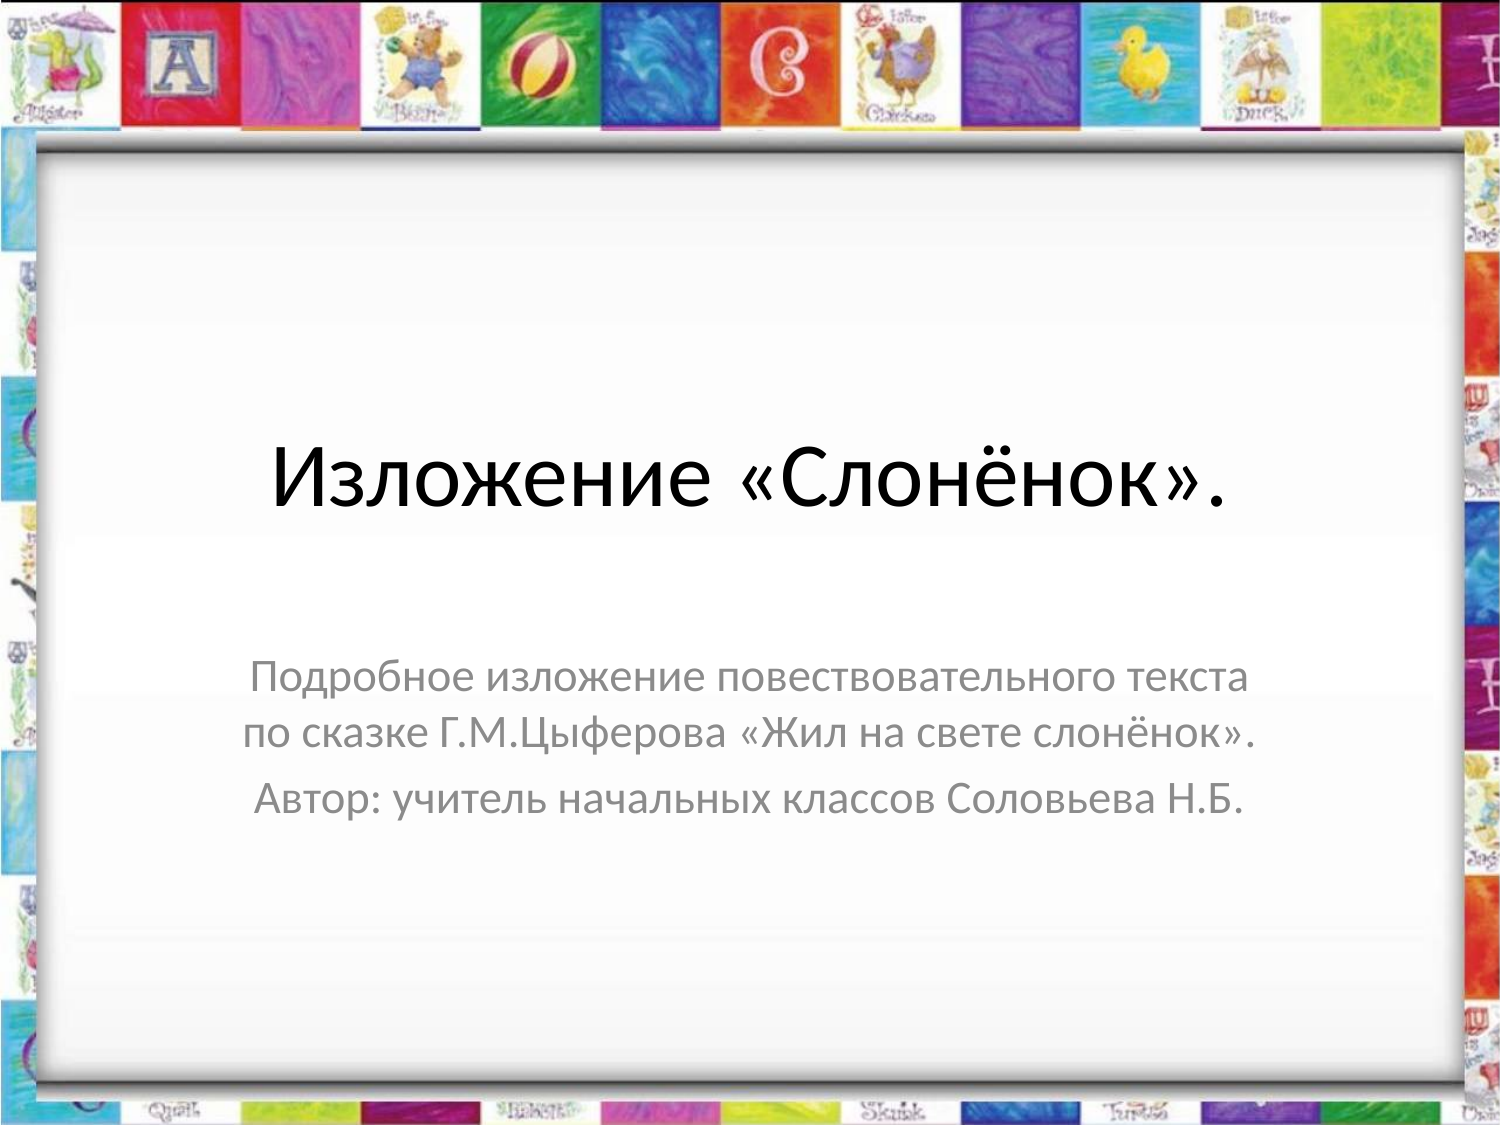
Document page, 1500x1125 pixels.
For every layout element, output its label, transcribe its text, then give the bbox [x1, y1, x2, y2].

title Изложение «Слонёнок». [112, 349, 1388, 591]
subtitle Подробное изложение повествовательного текста по сказке Г.М.Цыферова «Жил на свете слонёнок». Автор: учитель начальных классов Соловьева Н.Б. [225, 637, 1275, 925]
picture [0, 0, 1500, 1125]
